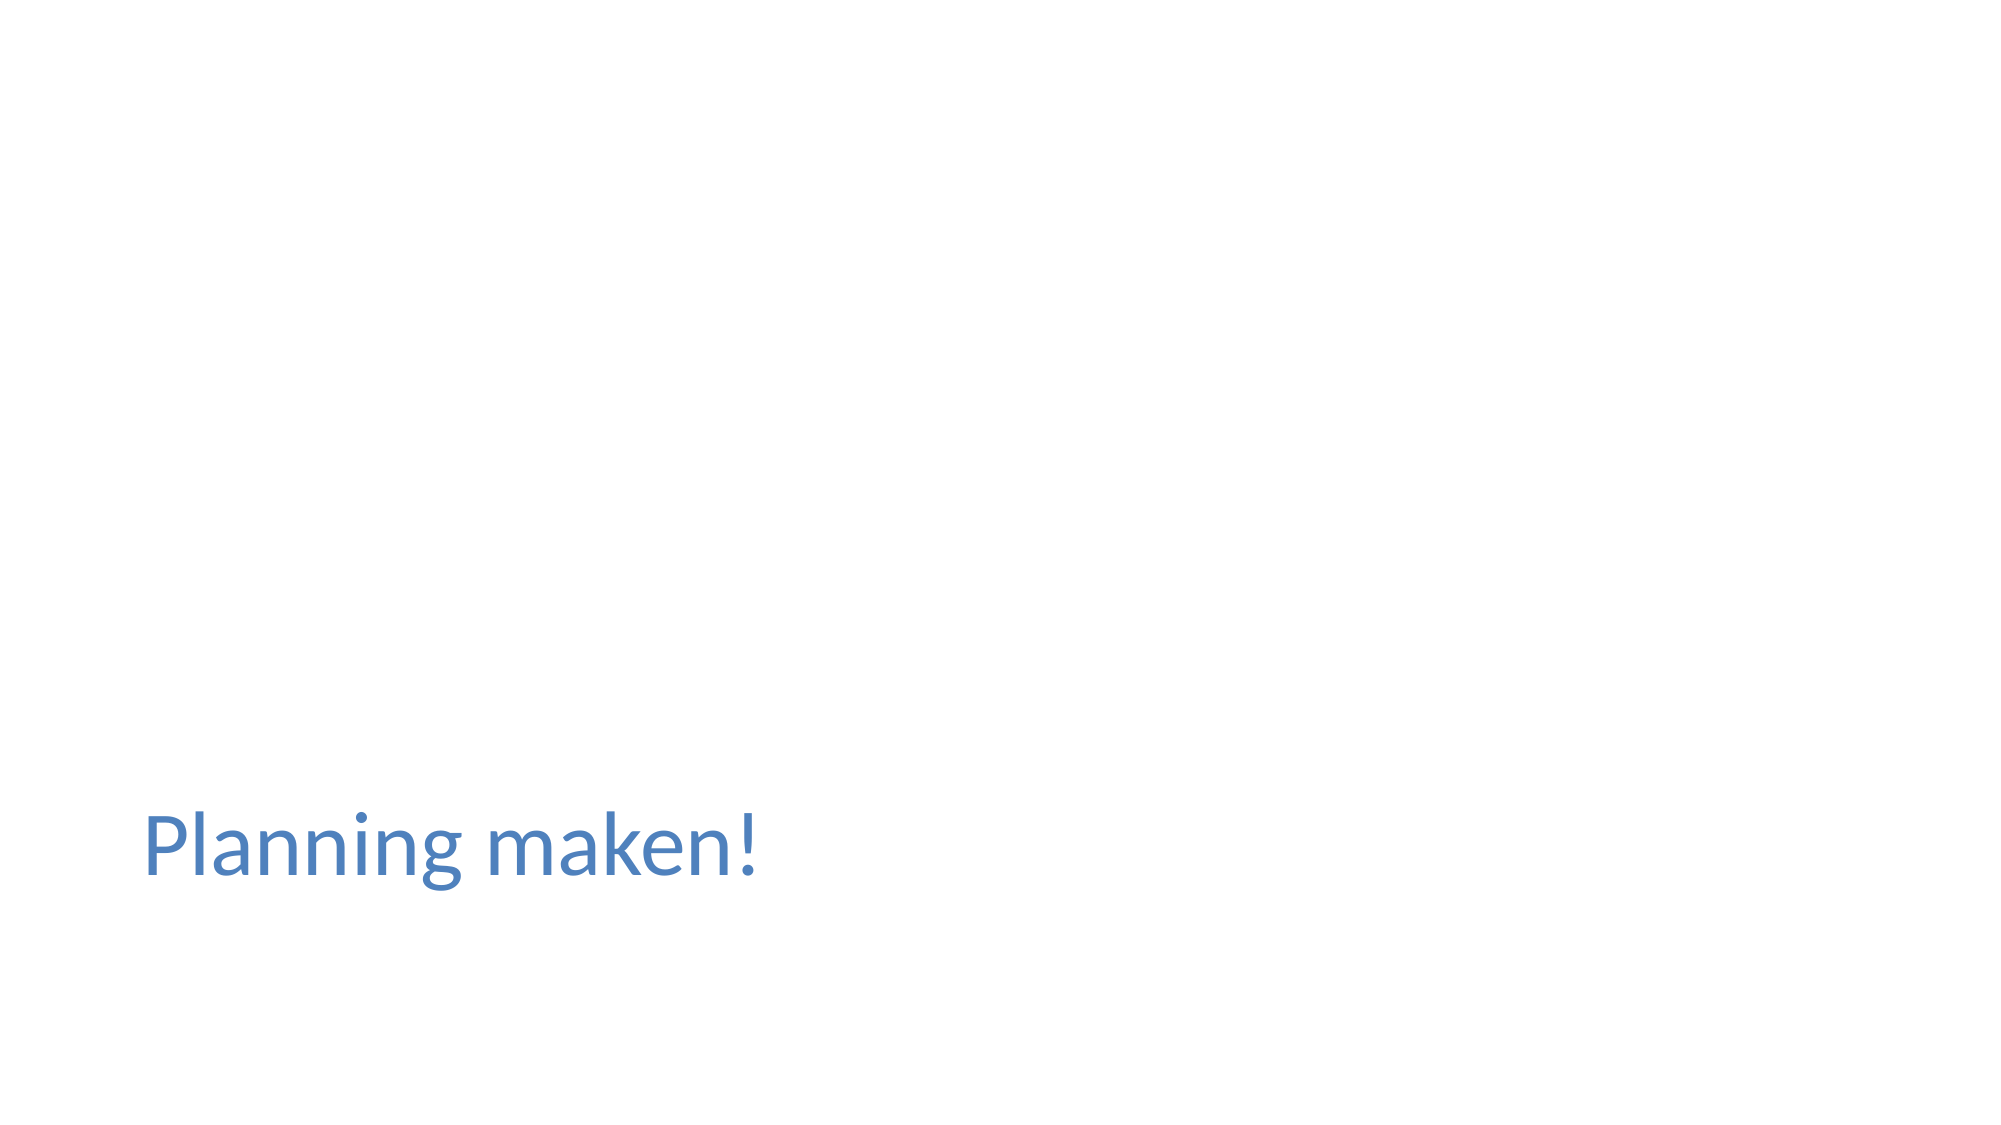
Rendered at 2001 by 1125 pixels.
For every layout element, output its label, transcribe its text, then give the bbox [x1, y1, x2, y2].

title Planning maken! [127, 744, 1928, 933]
